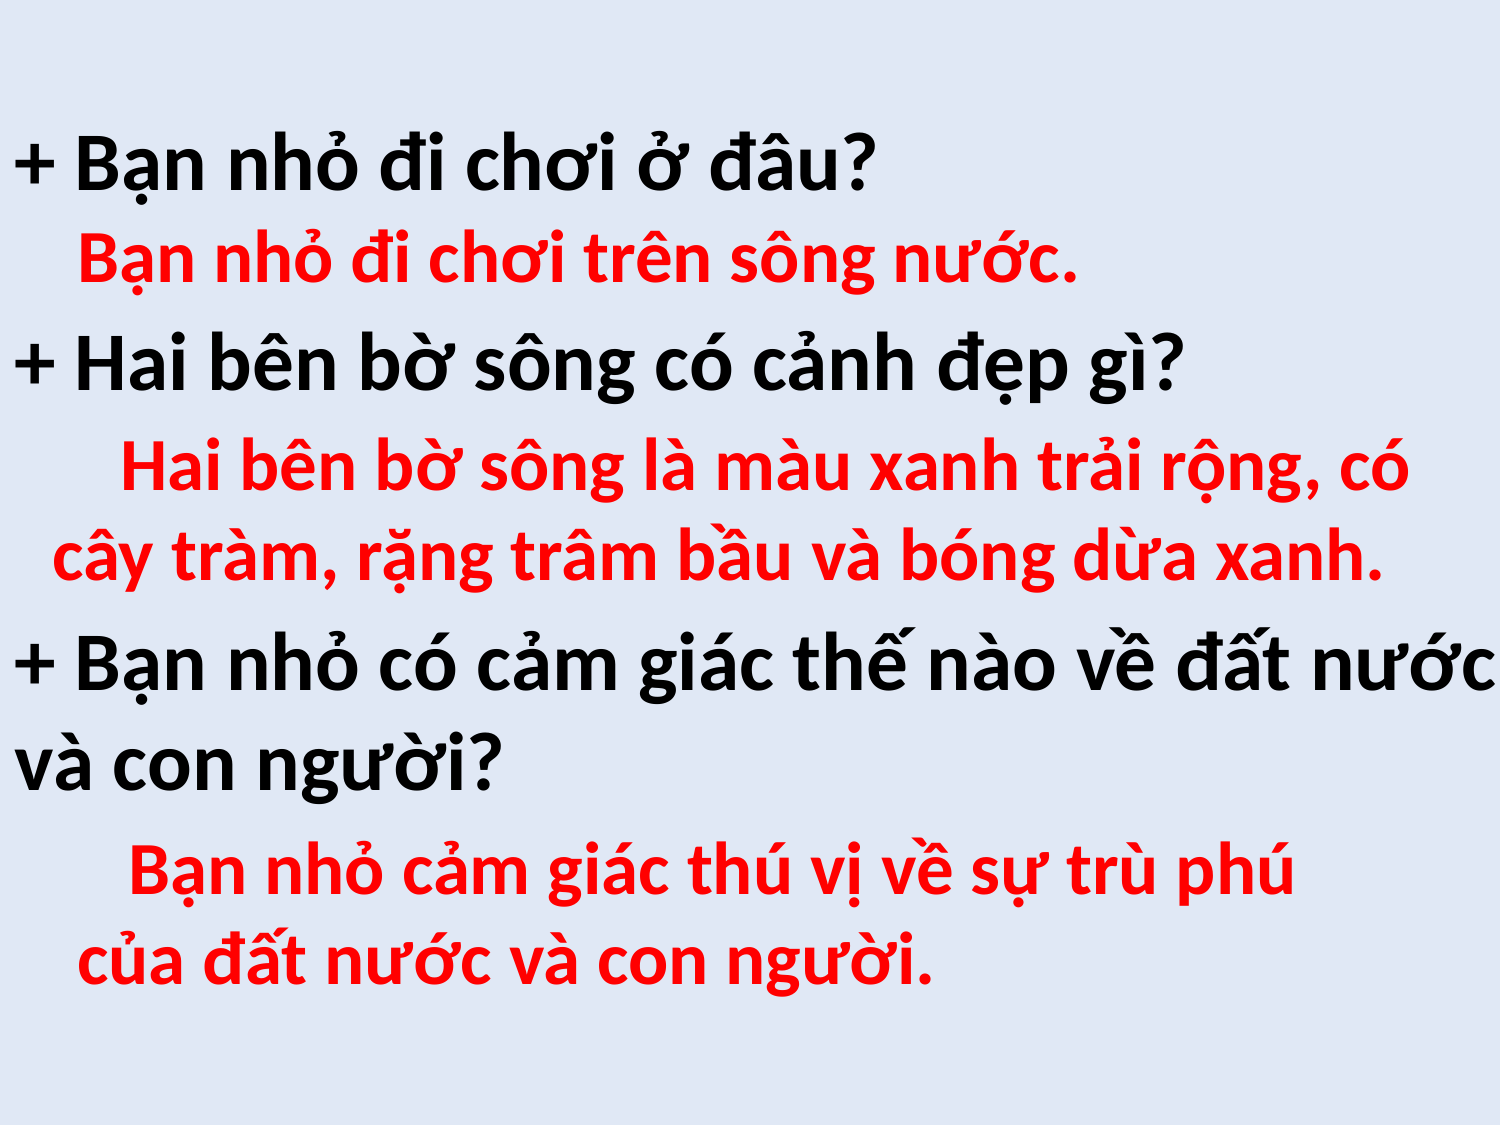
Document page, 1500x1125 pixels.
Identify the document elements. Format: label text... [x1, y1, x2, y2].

text_box Bạn nhỏ đi chơi trên sông nước. [62, 199, 1313, 305]
text_box Hai bên bờ sông là màu xanh trải rộng, có cây tràm, rặng trâm bầu và bóng dừa xanh. [37, 407, 1475, 603]
text_box + Bạn nhỏ đi chơi ở đâu? + Hai bên bờ sông có cảnh đẹp gì? + Bạn nhỏ có cảm giác thế nào về đất nước và con người? [0, 99, 1500, 1015]
text_box Bạn nhỏ cảm giác thú vị về sự trù phú của đất nước và con người. [62, 812, 1394, 1008]
